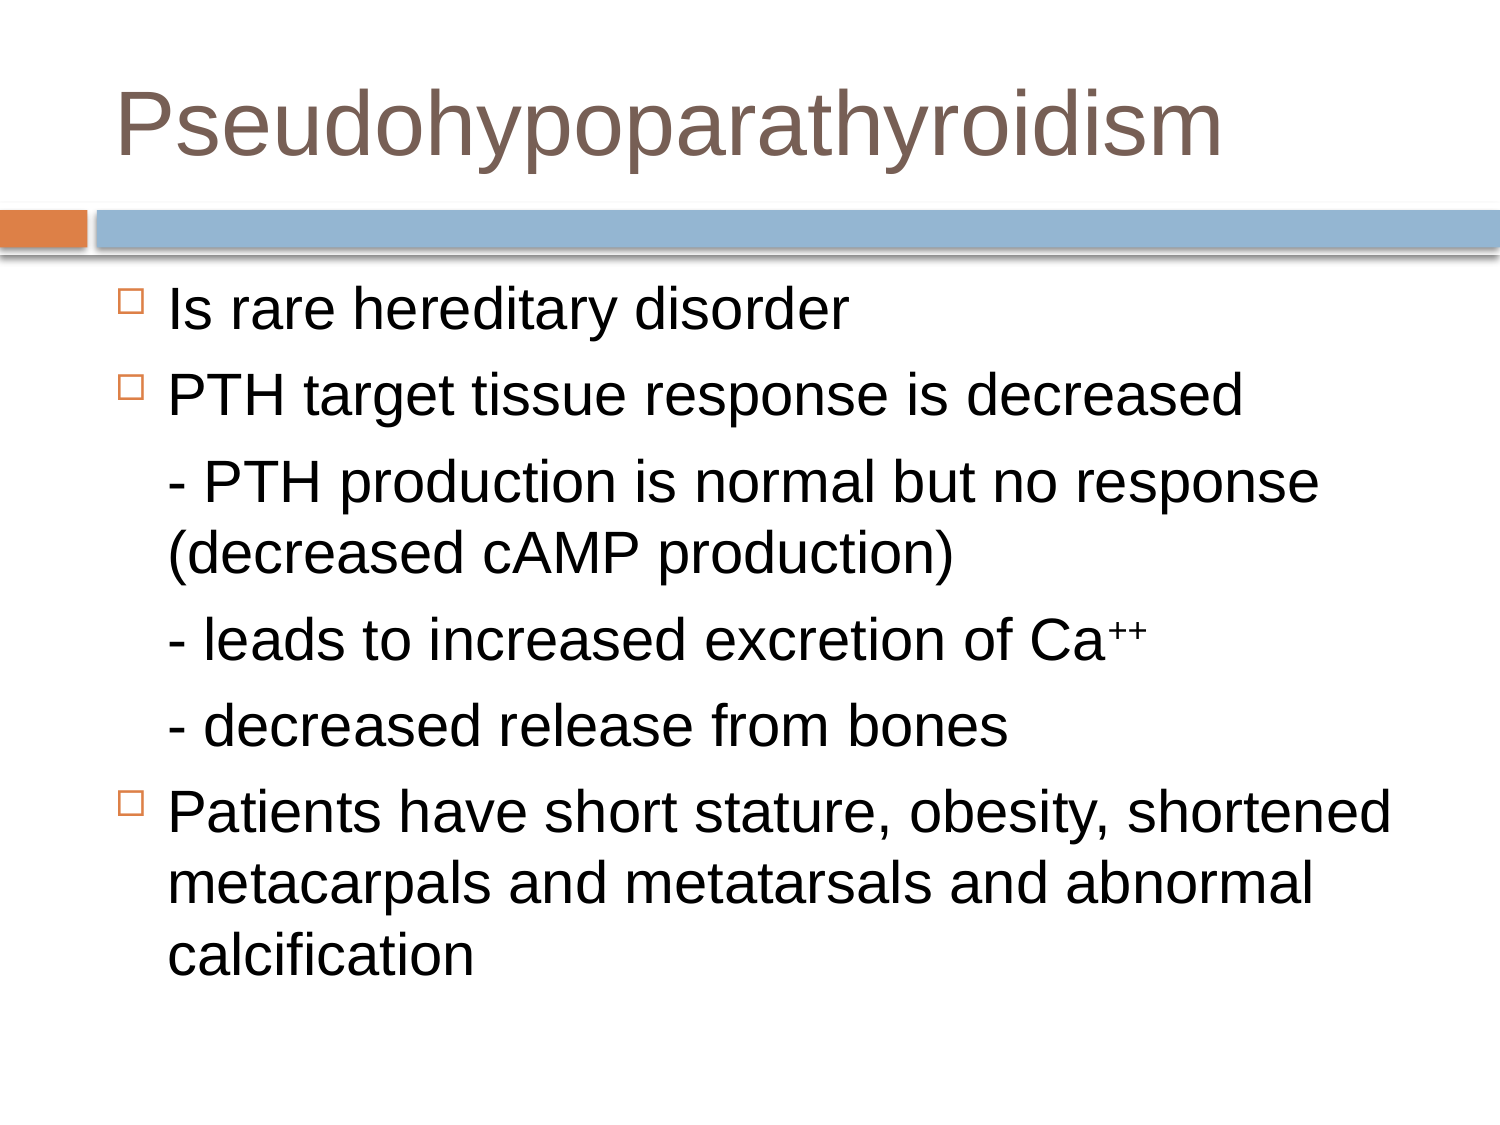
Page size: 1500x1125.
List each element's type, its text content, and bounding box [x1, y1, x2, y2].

list Is rare hereditary disorder PTH target tissue response is decreased - PTH production is normal but no response (decreased cAMP production) - leads to increased excretion of Ca++ - decreased release from bones Patients have short stature, obesity, shortened metacarpals and metatarsals and abnormal calcification [100, 262, 1438, 1000]
title Pseudohypoparathyroidism [99, 37, 1438, 200]
